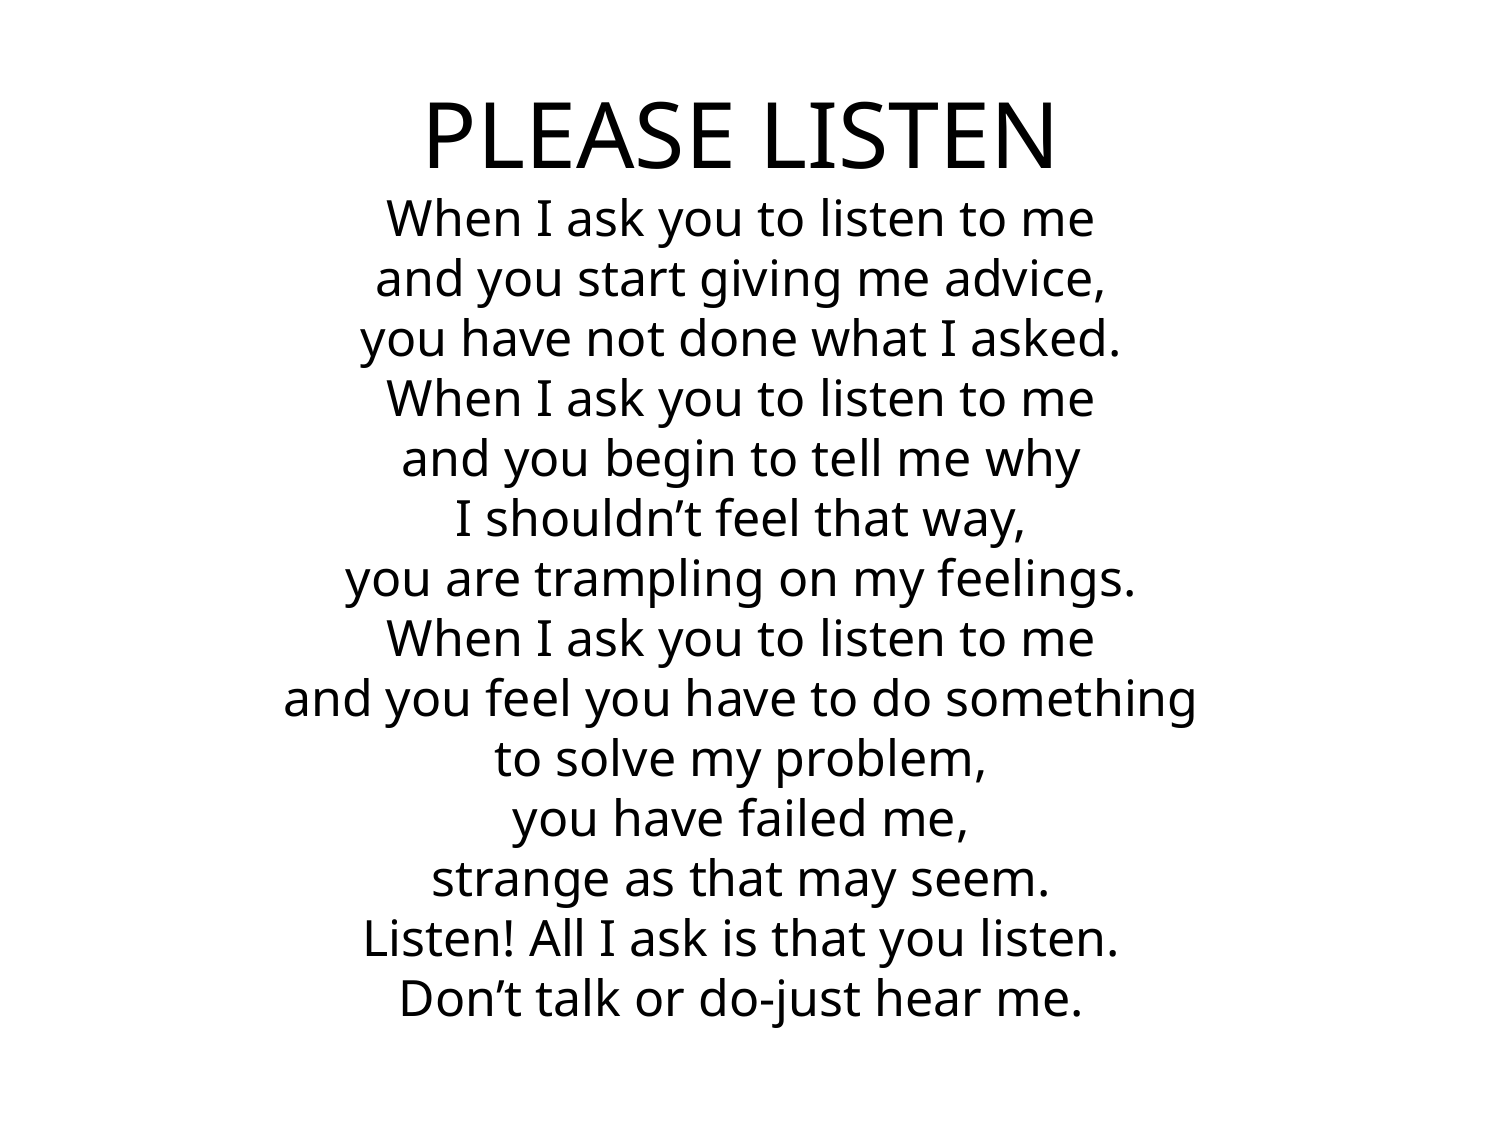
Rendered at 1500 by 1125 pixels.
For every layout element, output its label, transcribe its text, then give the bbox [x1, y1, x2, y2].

title PLEASE LISTEN When I ask you to listen to me and you start giving me advice, you have not done what I asked. When I ask you to listen to me and you begin to tell me why I shouldn’t feel that way, you are trampling on my feelings. When I ask you to listen to me and you feel you have to do something to solve my problem, you have failed me, strange as that may seem. Listen! All I ask is that you listen. Don’t talk or do-just hear me. [58, 21, 1425, 1082]
